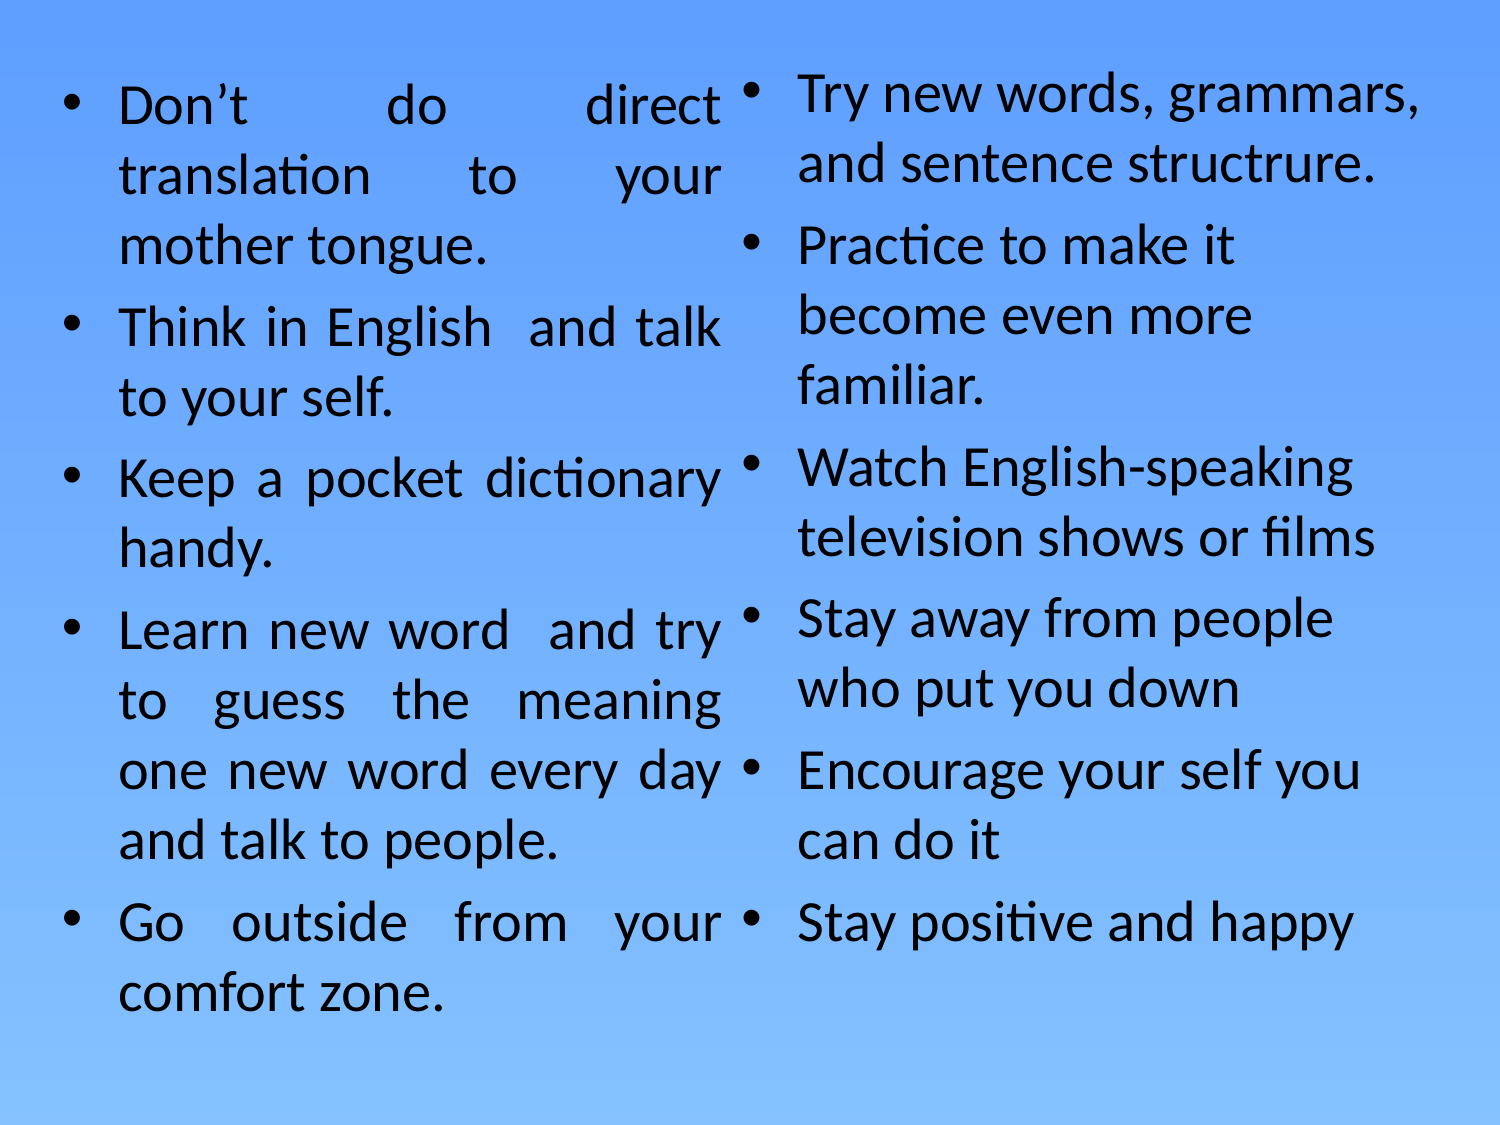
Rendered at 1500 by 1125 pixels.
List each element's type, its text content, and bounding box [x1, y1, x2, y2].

list Don’t do direct translation to your mother tongue. Think in English and talk to your self. Keep a pocket dictionary handy. Learn new word and try to guess the meaning one new word every day and talk to people. Go outside from your comfort zone. [46, 58, 726, 1067]
list Try new words, grammars, and sentence structrure. Practice to make it become even more familiar. Watch English-speaking television shows or films Stay away from people who put you down Encourage your self you can do it Stay positive and happy [726, 46, 1454, 1067]
